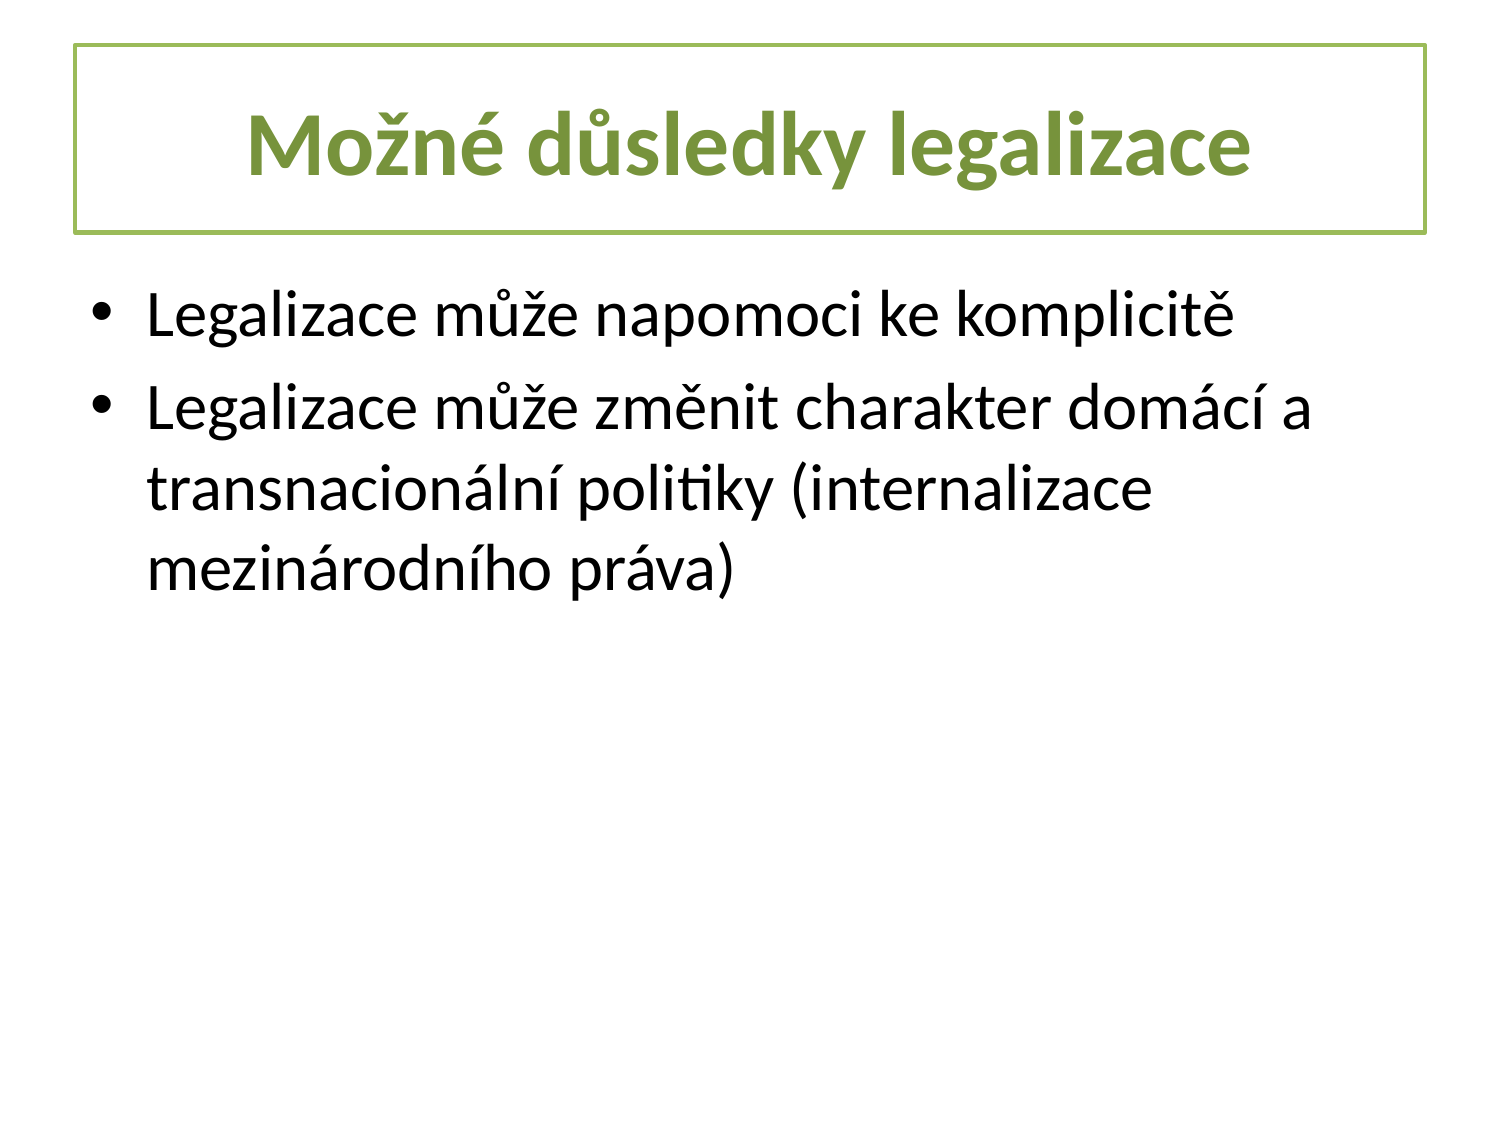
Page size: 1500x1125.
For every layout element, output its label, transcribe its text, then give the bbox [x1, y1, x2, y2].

list Legalizace může napomoci ke komplicitě Legalizace může změnit charakter domácí a transnacionální politiky (internalizace mezinárodního práva) [75, 262, 1425, 1005]
title Možné důsledky legalizace [73, 43, 1427, 235]
